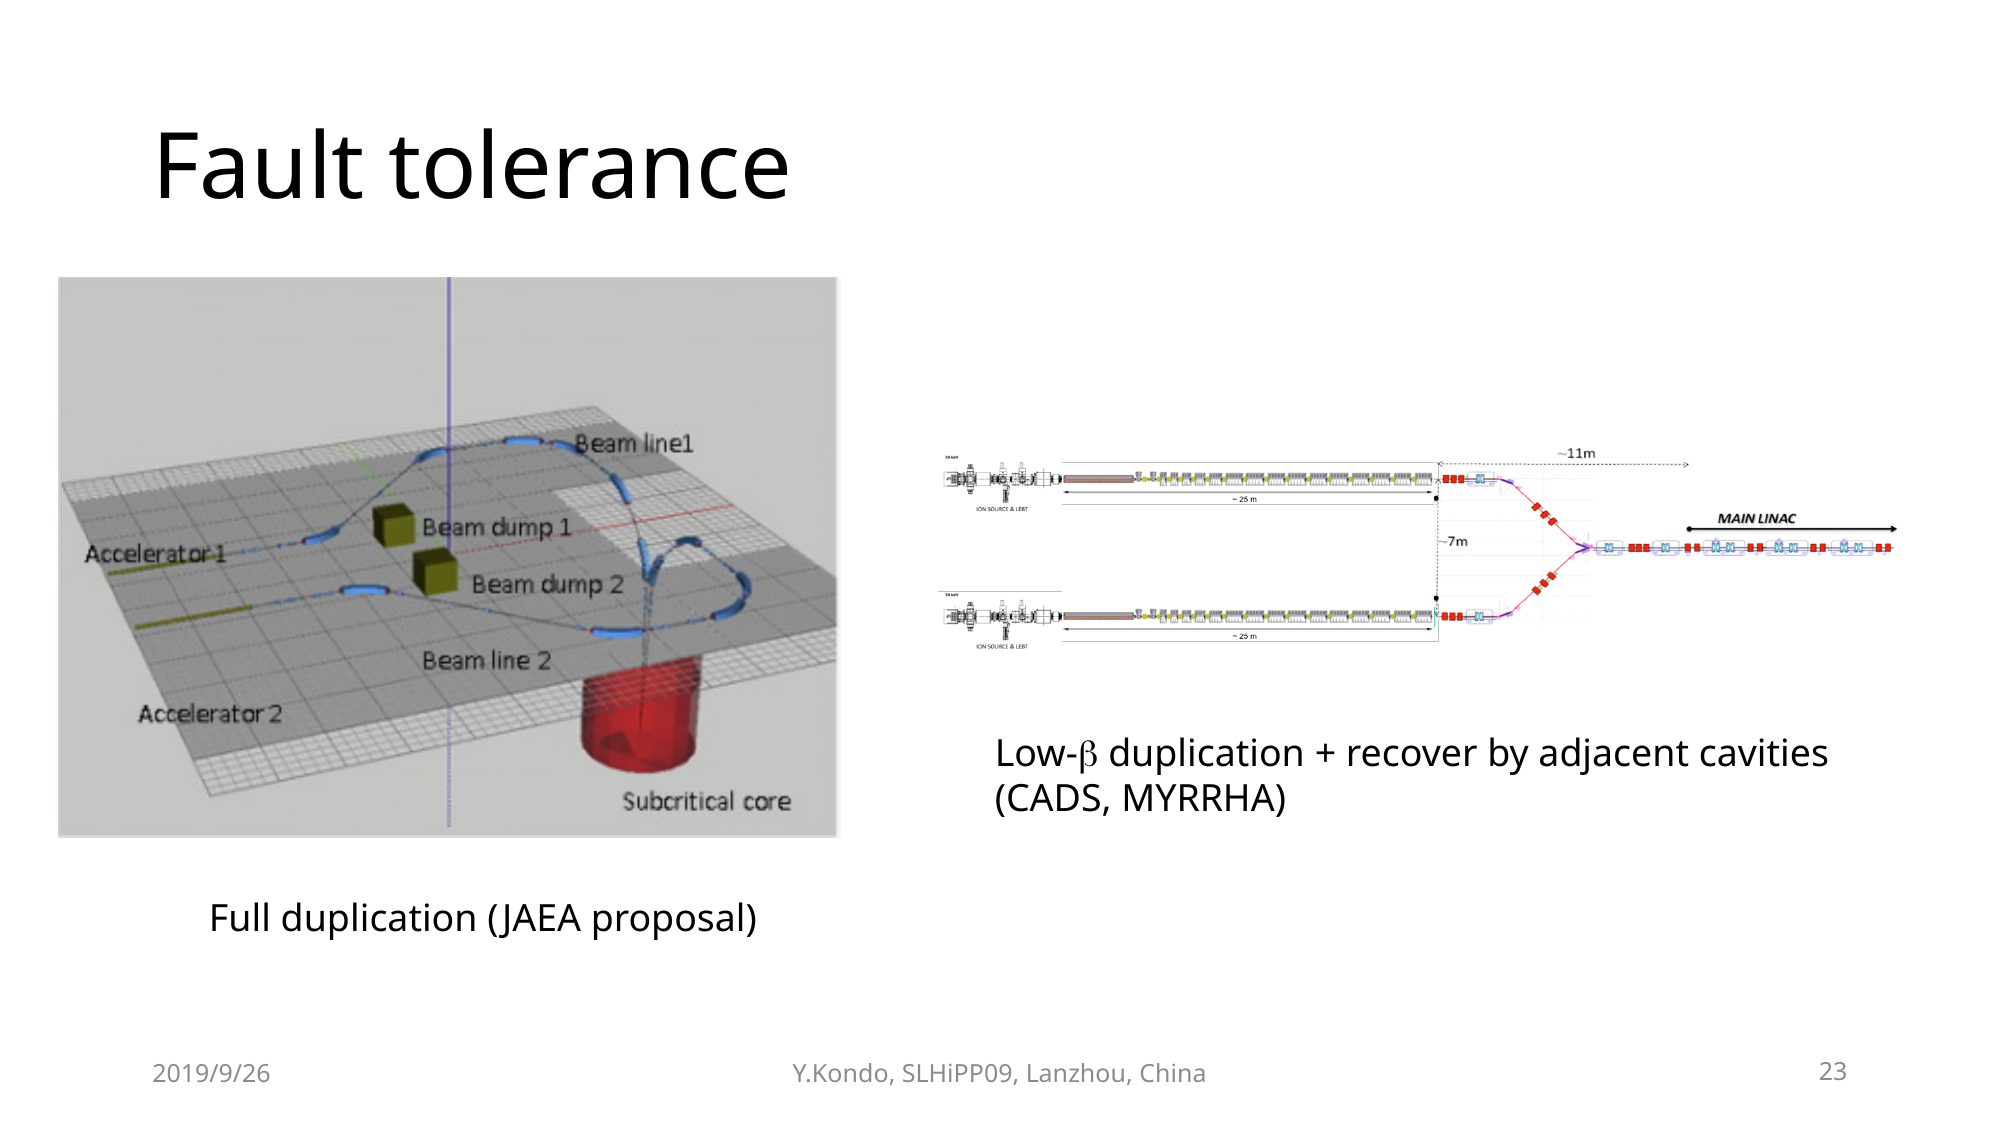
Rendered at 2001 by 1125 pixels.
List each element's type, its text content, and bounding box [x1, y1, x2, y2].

footer Y.Kondo, SLHiPP09, Lanzhou, China [662, 1042, 1338, 1103]
slide_number 23 [1412, 1042, 1863, 1103]
text_box Low-b duplication + recover by adjacent cavities (CADS, MYRRHA) [980, 721, 1845, 827]
text_box Full duplication (JAEA proposal) [194, 886, 773, 947]
title Fault tolerance [137, 59, 1863, 278]
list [58, 277, 841, 838]
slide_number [137, 1042, 588, 1103]
picture [938, 448, 1903, 650]
